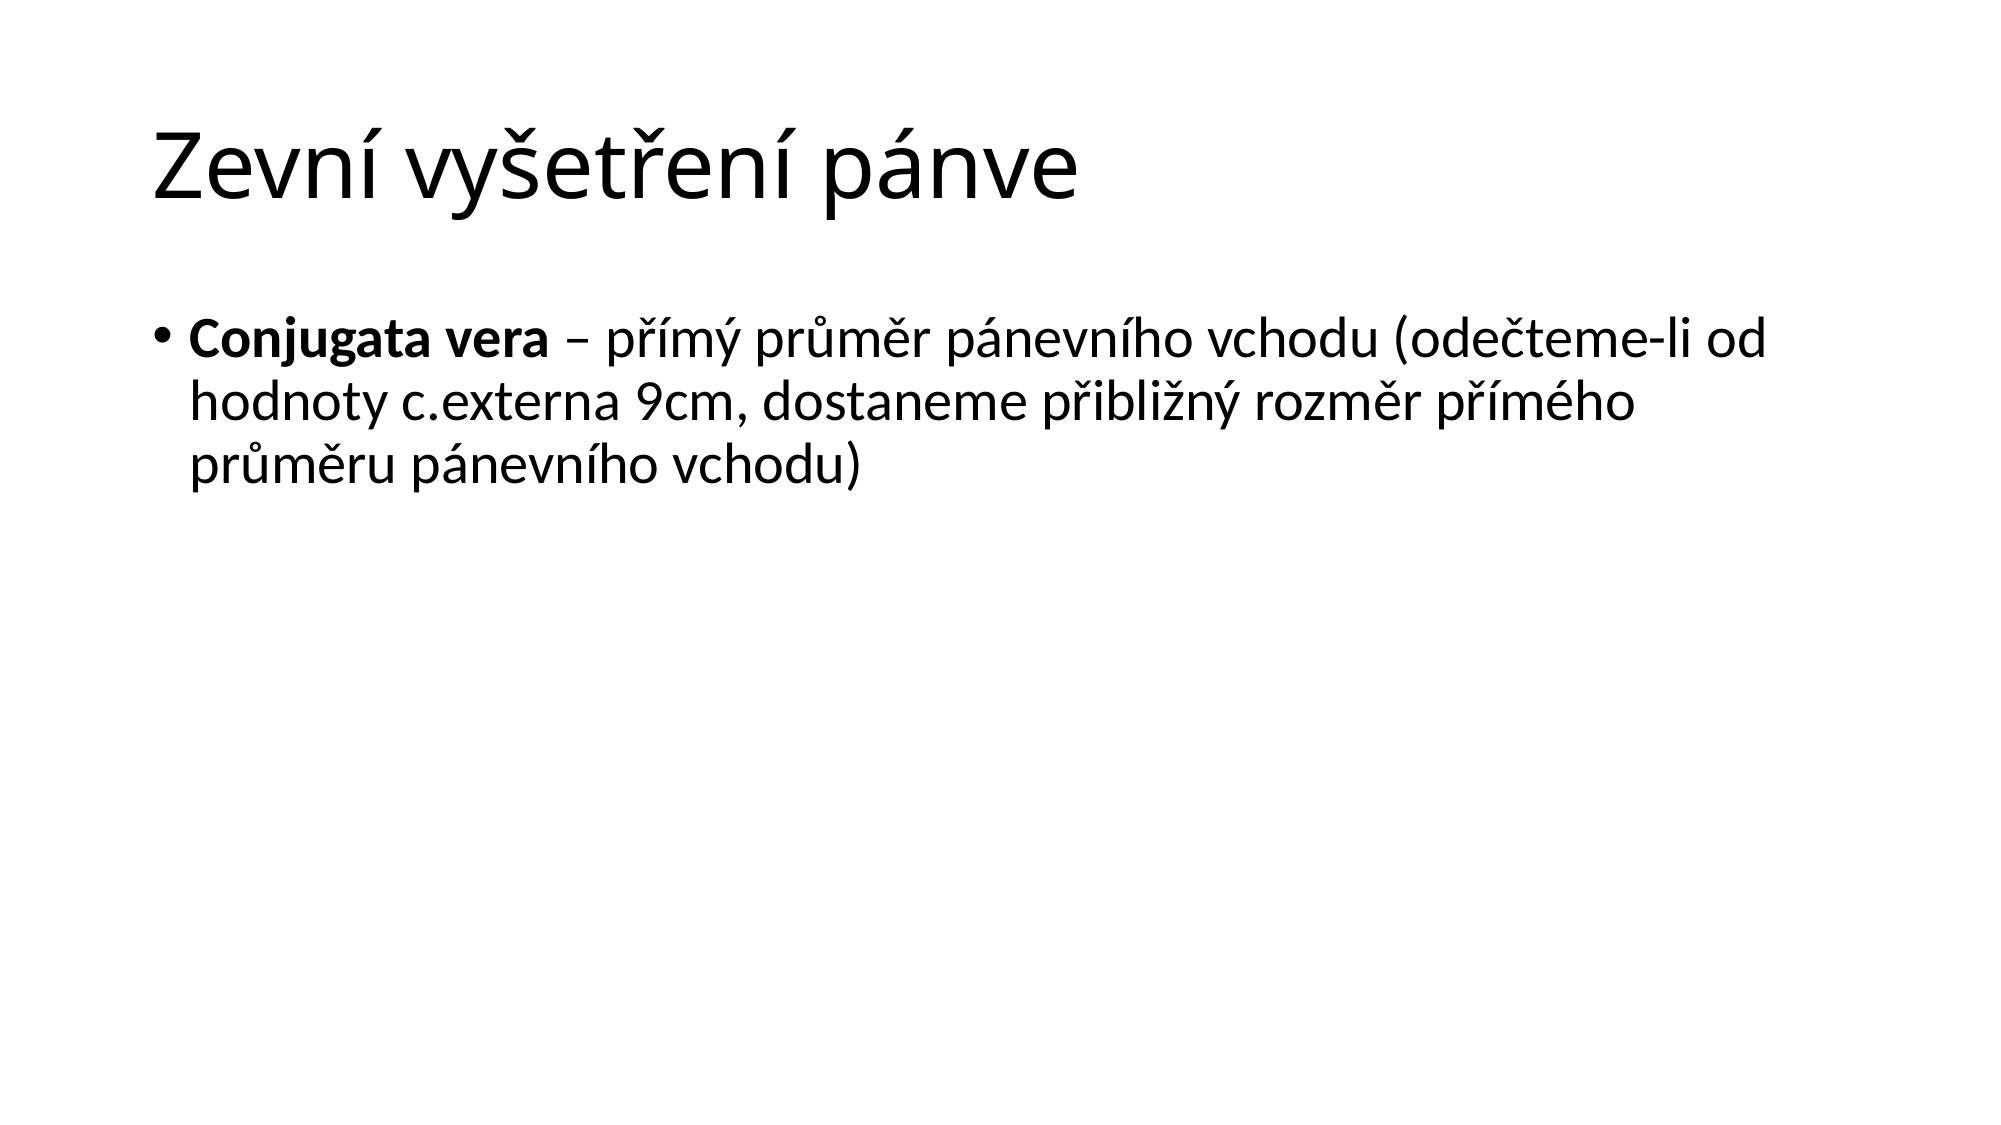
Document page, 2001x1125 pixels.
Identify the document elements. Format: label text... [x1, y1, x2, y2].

list Conjugata vera – přímý průměr pánevního vchodu (odečteme-li od hodnoty c.externa 9cm, dostaneme přibližný rozměr přímého průměru pánevního vchodu) [137, 299, 1863, 1014]
title Zevní vyšetření pánve [137, 59, 1863, 278]
